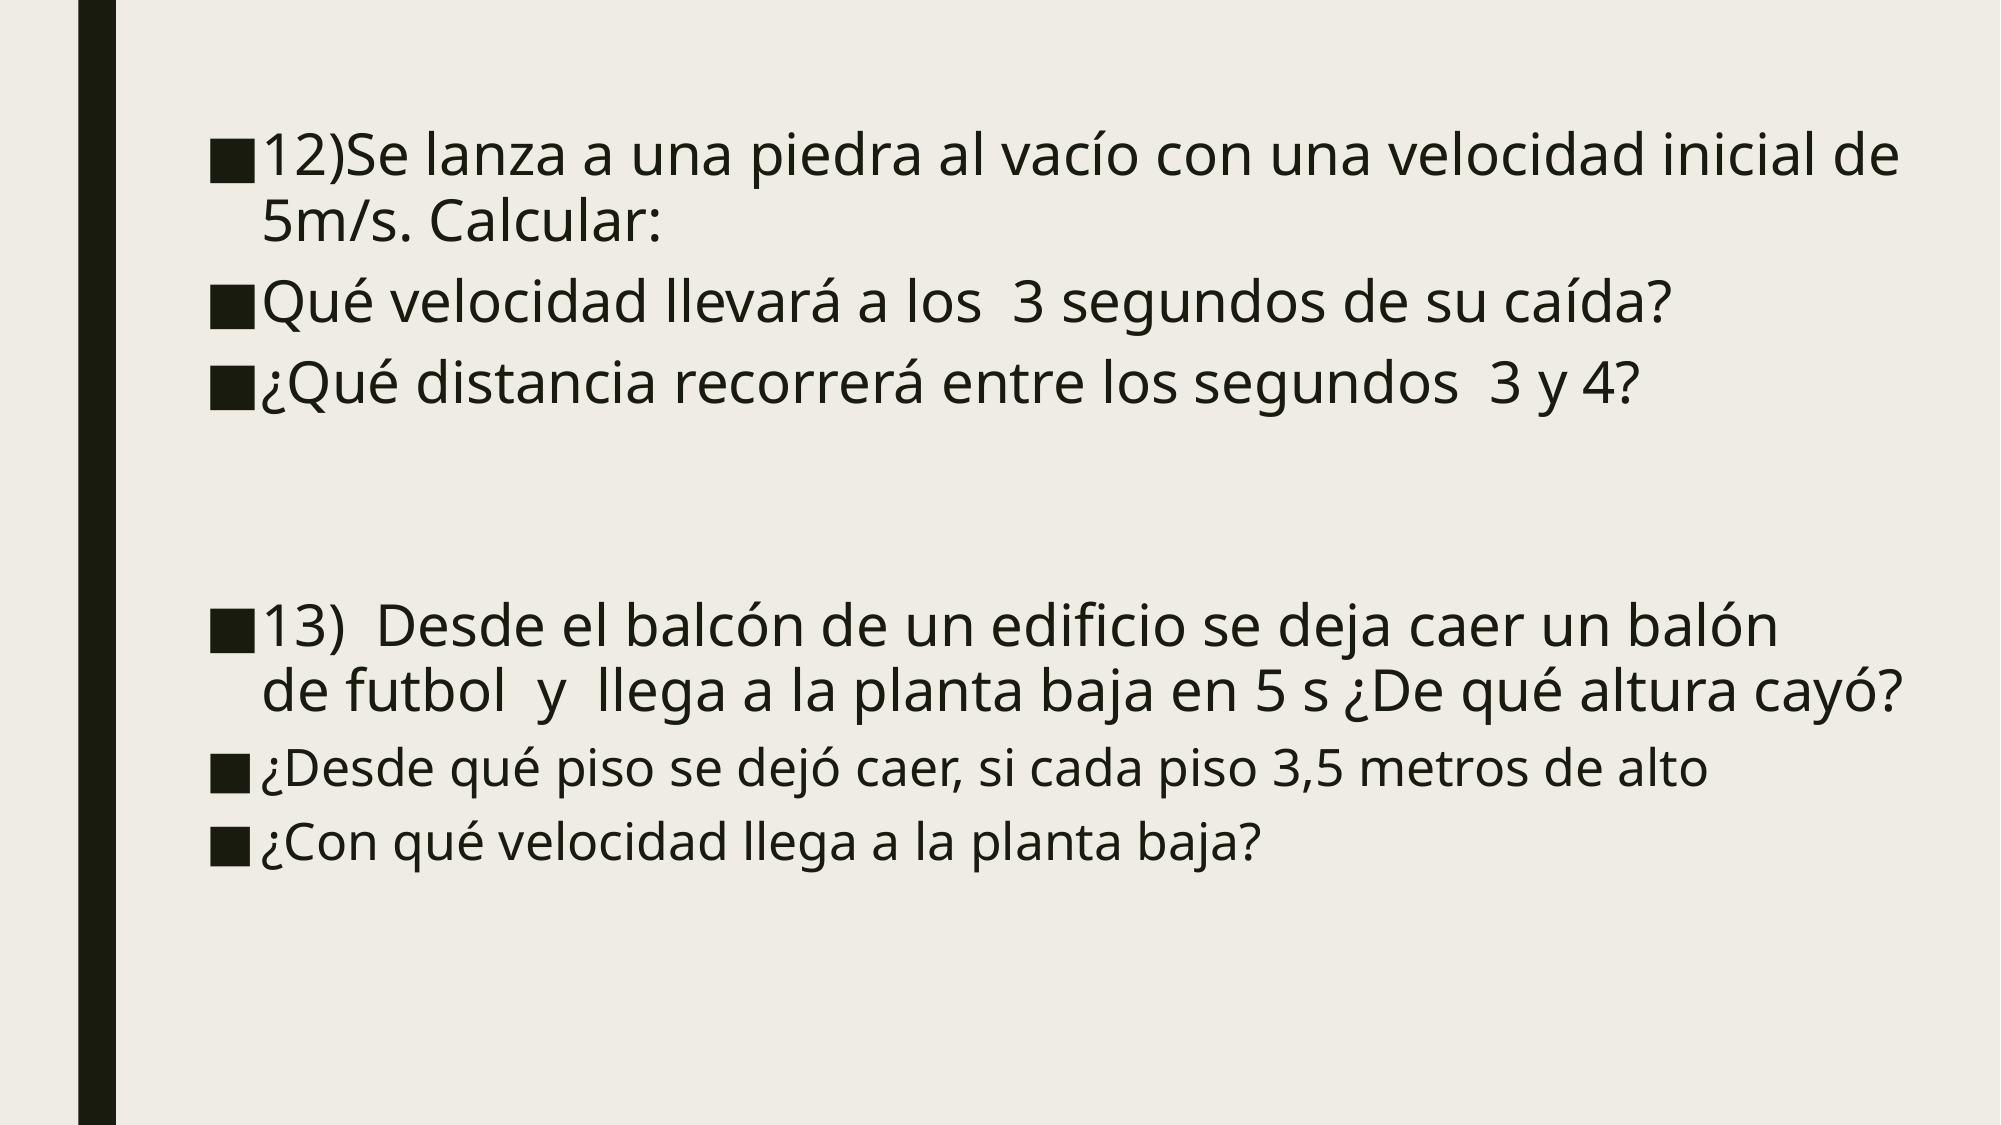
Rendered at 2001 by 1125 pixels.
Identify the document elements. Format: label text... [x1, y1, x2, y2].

list 12)Se lanza a una piedra al vacío con una velocidad inicial de 5m/s. Calcular: Qué velocidad llevará a los 3 segundos de su caída? ¿Qué distancia recorrerá entre los segundos 3 y 4? 13) Desde el balcón de un edificio se deja caer un balón de futbol y llega a la planta baja en 5 s ¿De qué altura cayó? ¿Desde qué piso se dejó caer, si cada piso 3,5 metros de alto ¿Con qué velocidad llega a la planta baja? [190, 115, 1939, 935]
